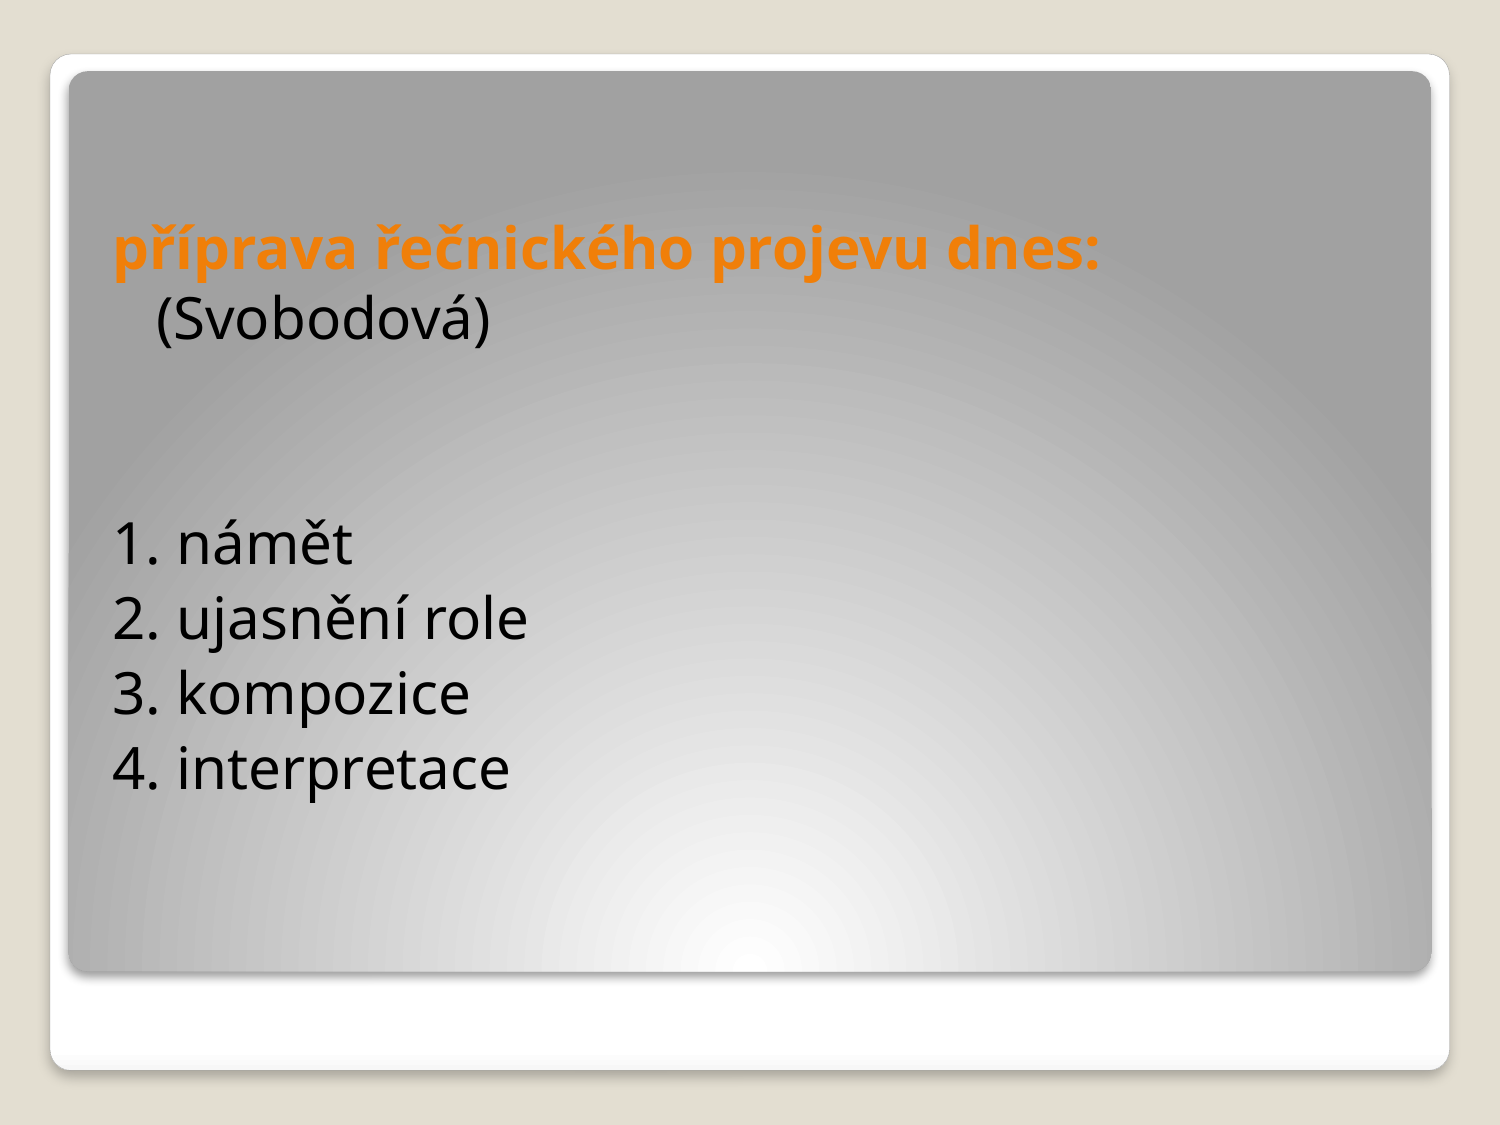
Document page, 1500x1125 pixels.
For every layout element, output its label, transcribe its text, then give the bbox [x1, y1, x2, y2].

list příprava řečnického projevu dnes: (Svobodová) 1. námět 2. ujasnění role 3. kompozice 4. interpretace [82, 196, 1425, 894]
